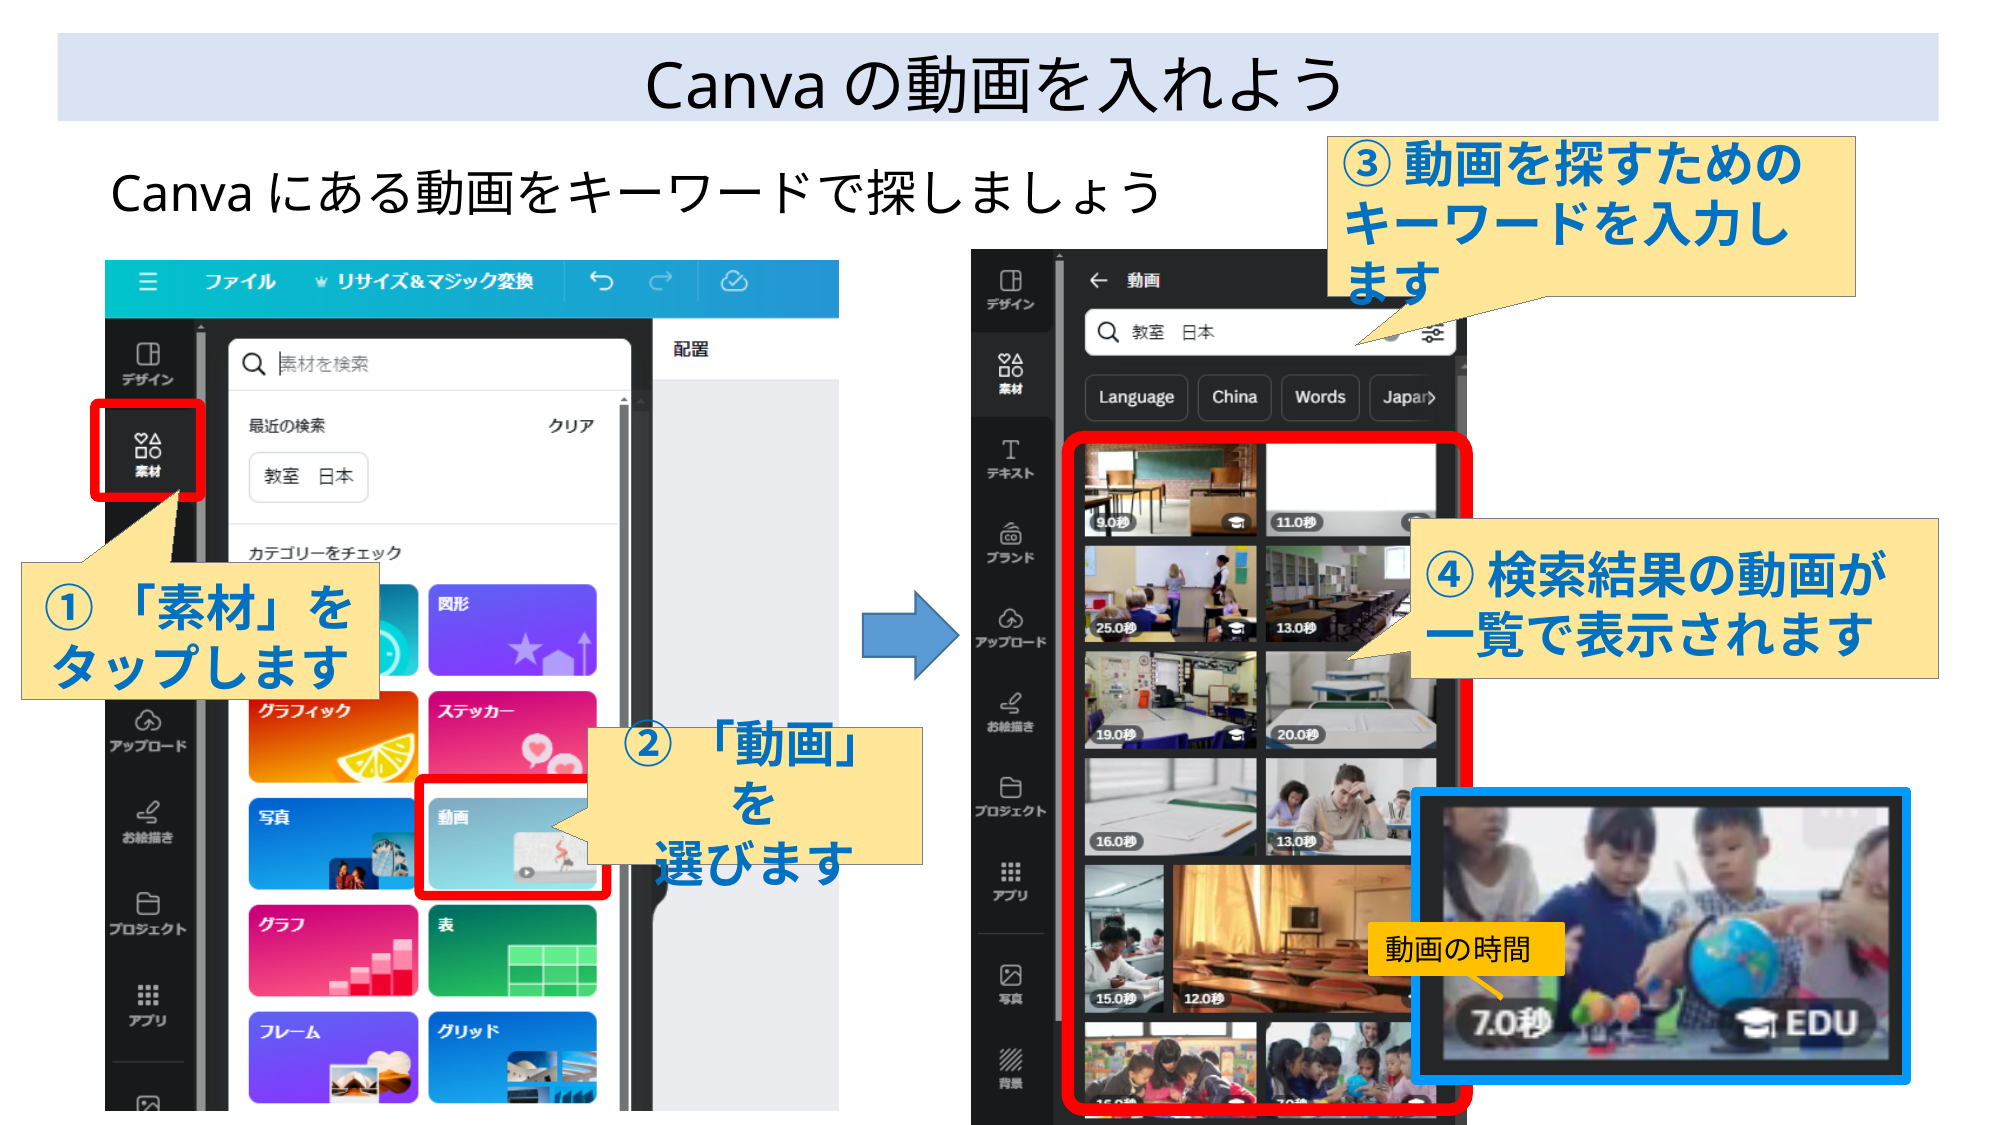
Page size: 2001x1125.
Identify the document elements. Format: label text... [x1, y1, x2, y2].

text_box ③動画を探すための キーワードを入力します [1327, 136, 1856, 317]
picture [971, 249, 1902, 1125]
picture [105, 260, 839, 1111]
text_box [93, 402, 105, 499]
text_box [861, 589, 960, 681]
text_box Canvaの動画を入れよう [57, 33, 1939, 122]
text_box ④検索結果の動画が 一覧で表示されます [1467, 518, 1939, 679]
text_box Canvaにある動画をキーワードで探しましょう [94, 123, 1923, 247]
text_box ②「動画」を 選びます [839, 727, 923, 865]
text_box ①「素材」を タップします [21, 544, 105, 700]
